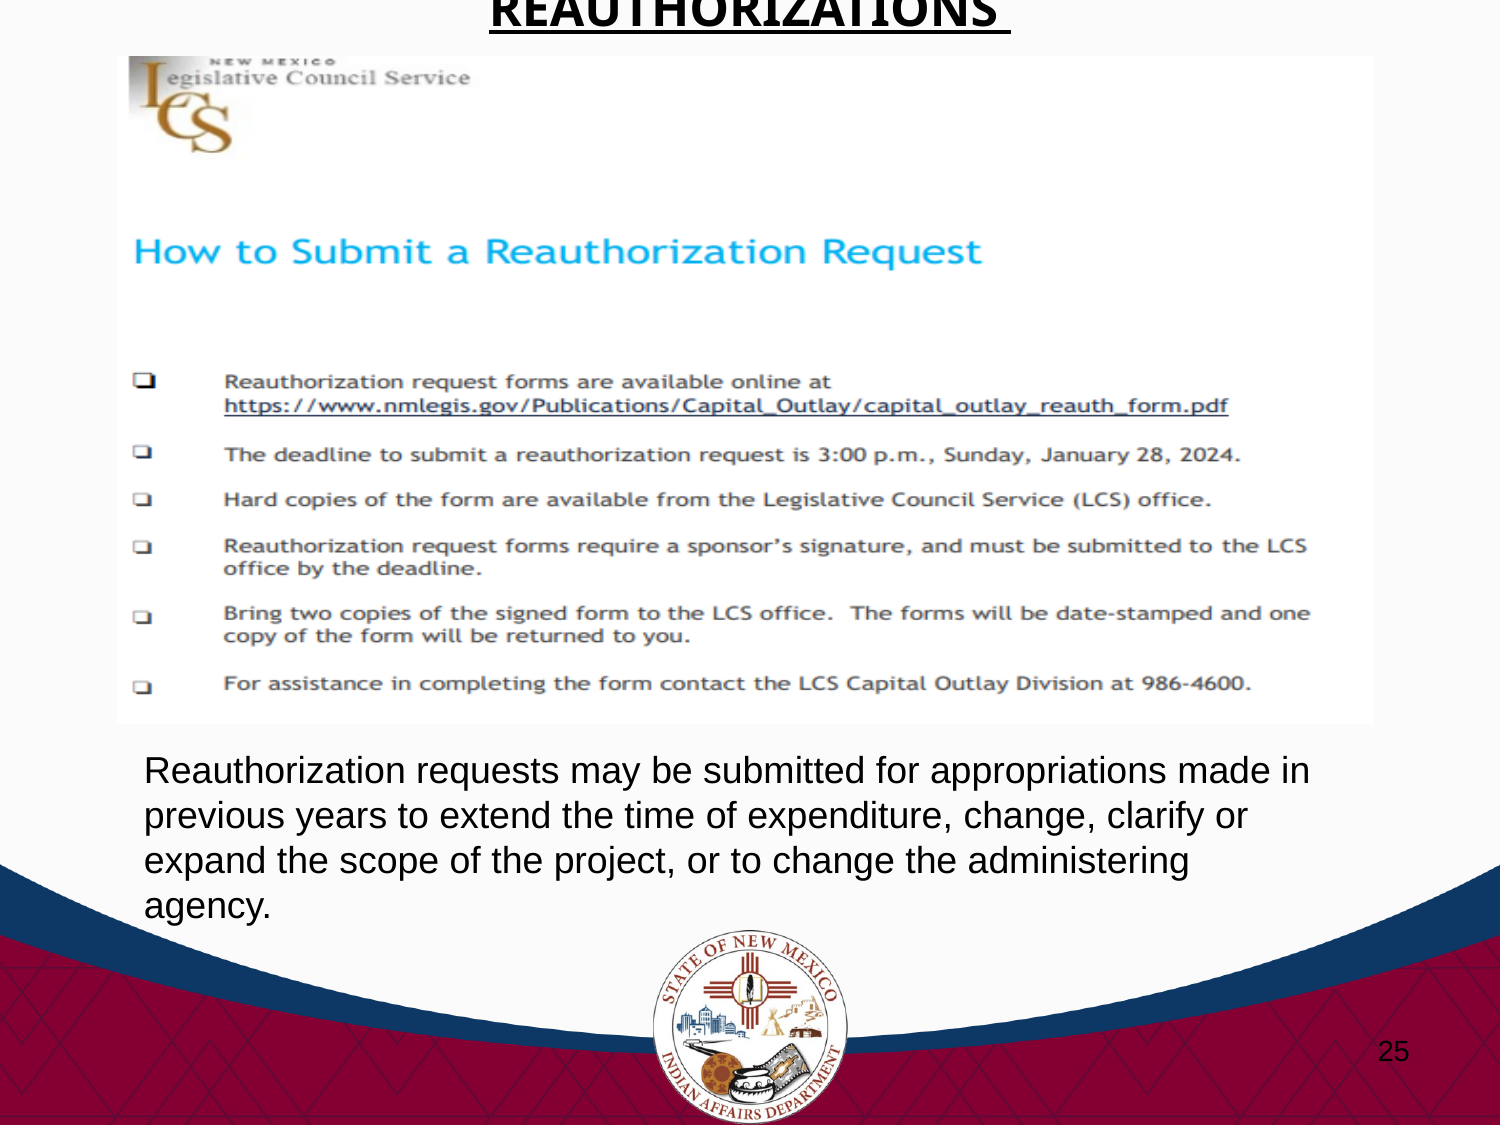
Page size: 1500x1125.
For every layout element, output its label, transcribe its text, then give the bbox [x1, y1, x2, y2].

picture [0, 0, 1500, 1125]
title REAUTHORIZATIONS [75, 0, 1425, 41]
text_box Reauthorization requests may be submitted for appropriations made in previous years to extend the time of expenditure, change, clarify or expand the scope of the project, or to change the administering agency. [129, 739, 1328, 934]
slide_number 25 [1074, 1024, 1425, 1103]
